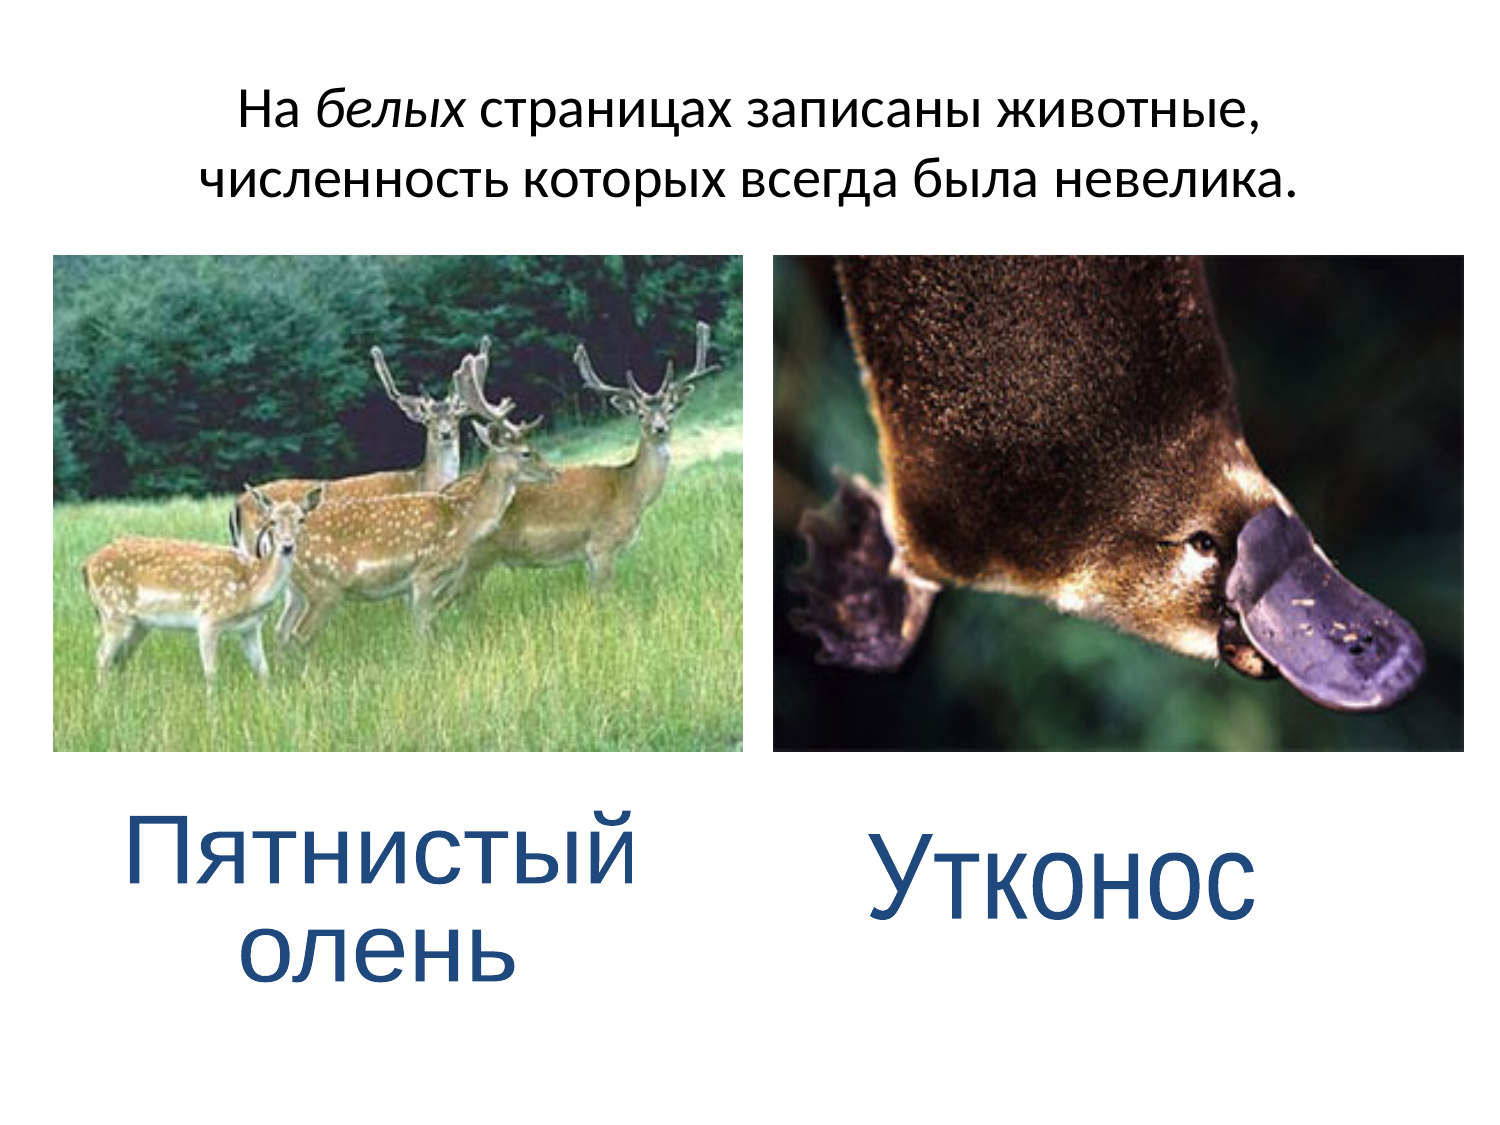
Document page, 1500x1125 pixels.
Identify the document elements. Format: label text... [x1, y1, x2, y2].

title На белых страницах записаны животные, численность которых всегда была невелика. [75, 45, 1425, 233]
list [773, 255, 1464, 752]
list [52, 255, 743, 752]
